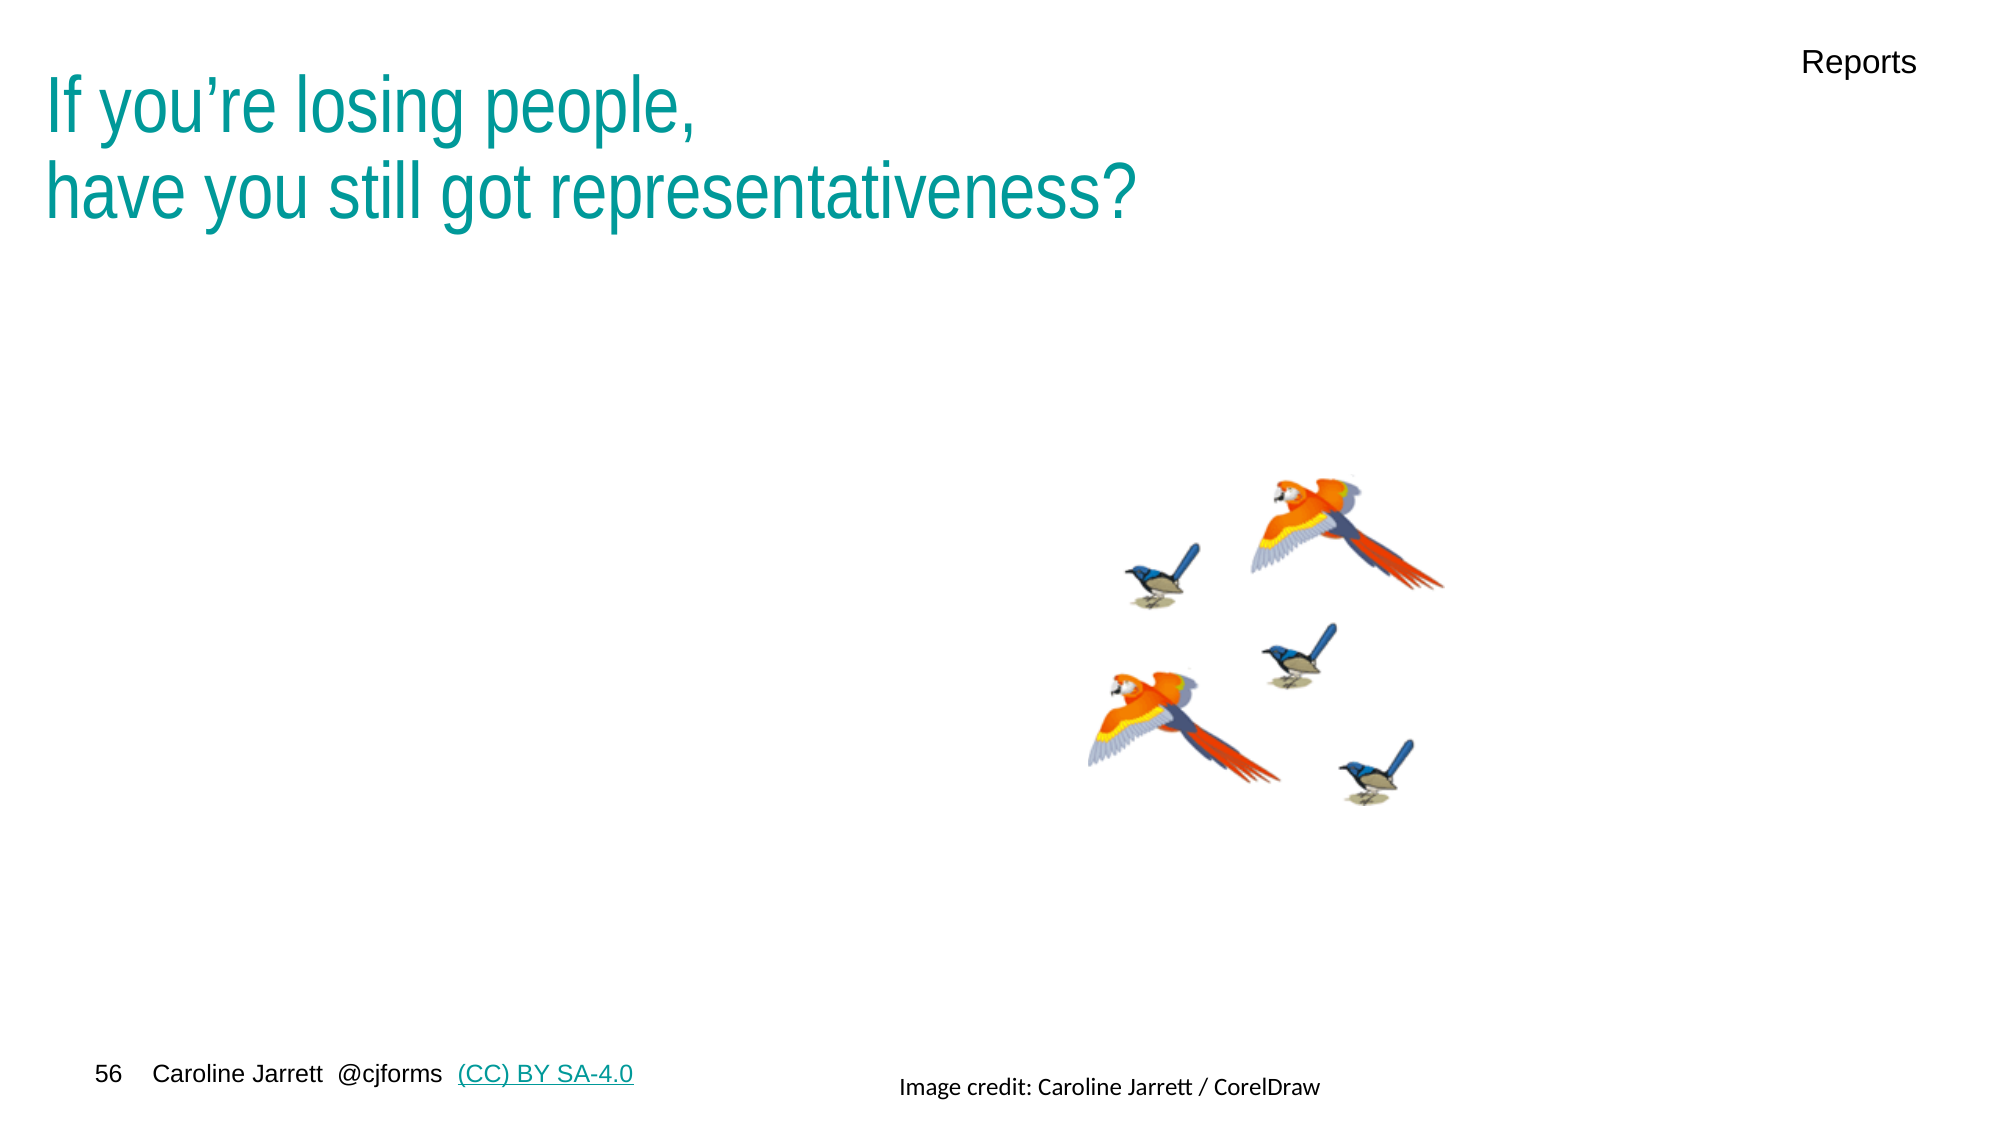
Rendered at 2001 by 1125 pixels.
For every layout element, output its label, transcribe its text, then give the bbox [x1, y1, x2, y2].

picture [1088, 474, 1445, 807]
text_box Image credit: Caroline Jarrett / CorelDraw [884, 1062, 1393, 1108]
title If you’re losing people, have you still got representativeness? [30, 56, 1913, 244]
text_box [1734, 23, 1984, 100]
